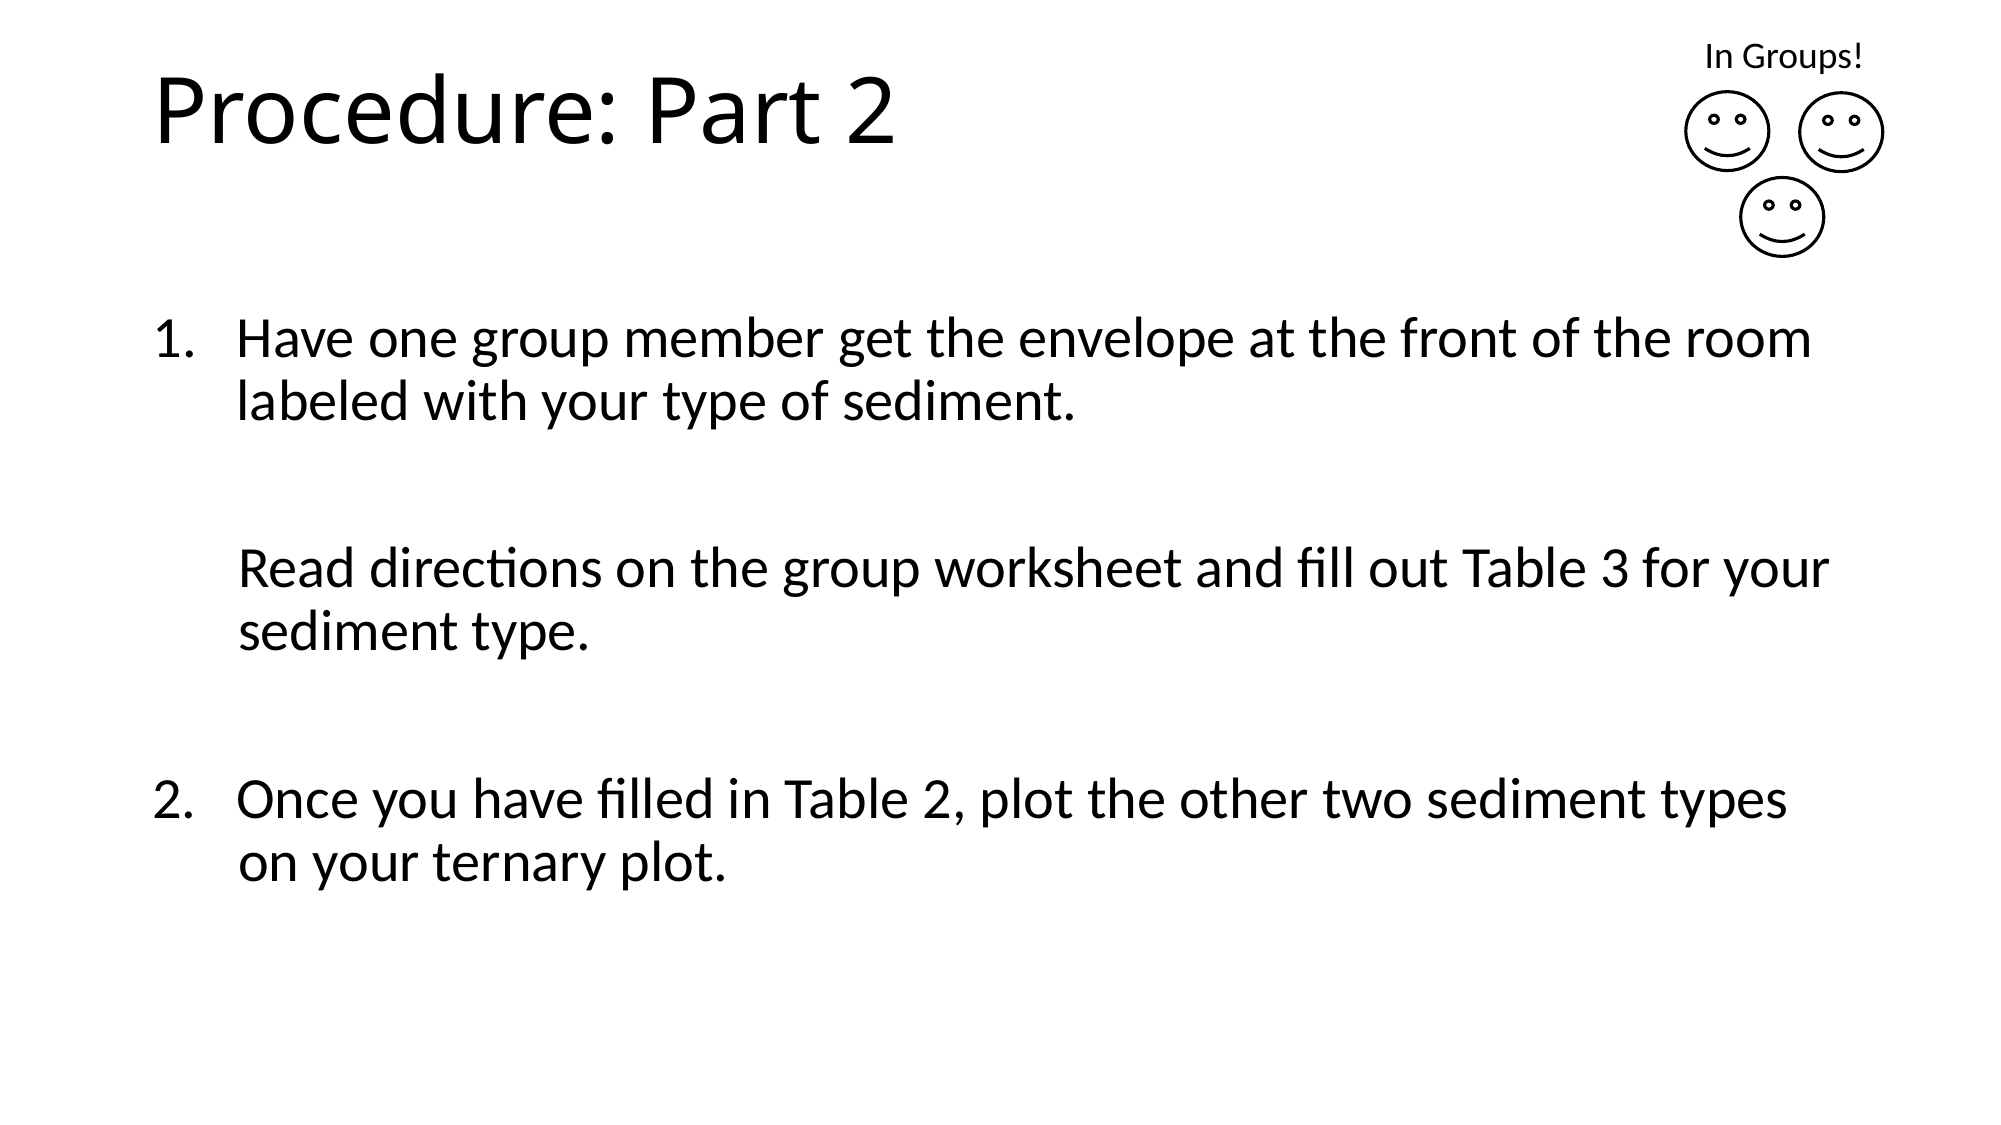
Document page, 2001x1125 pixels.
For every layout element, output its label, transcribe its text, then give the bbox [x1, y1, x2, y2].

list Have one group member get the envelope at the front of the room labeled with your type of sediment. Read directions on the group worksheet and fill out Table 3 for your sediment type. 2. Once you have filled in Table 2, plot the other two sediment types on your ternary plot. [137, 299, 1863, 1014]
text_box [1739, 176, 1825, 258]
text_box In Groups! [1689, 24, 1904, 84]
text_box [1684, 90, 1770, 172]
title Procedure: Part 2 [137, 4, 1863, 223]
text_box [1798, 91, 1884, 173]
